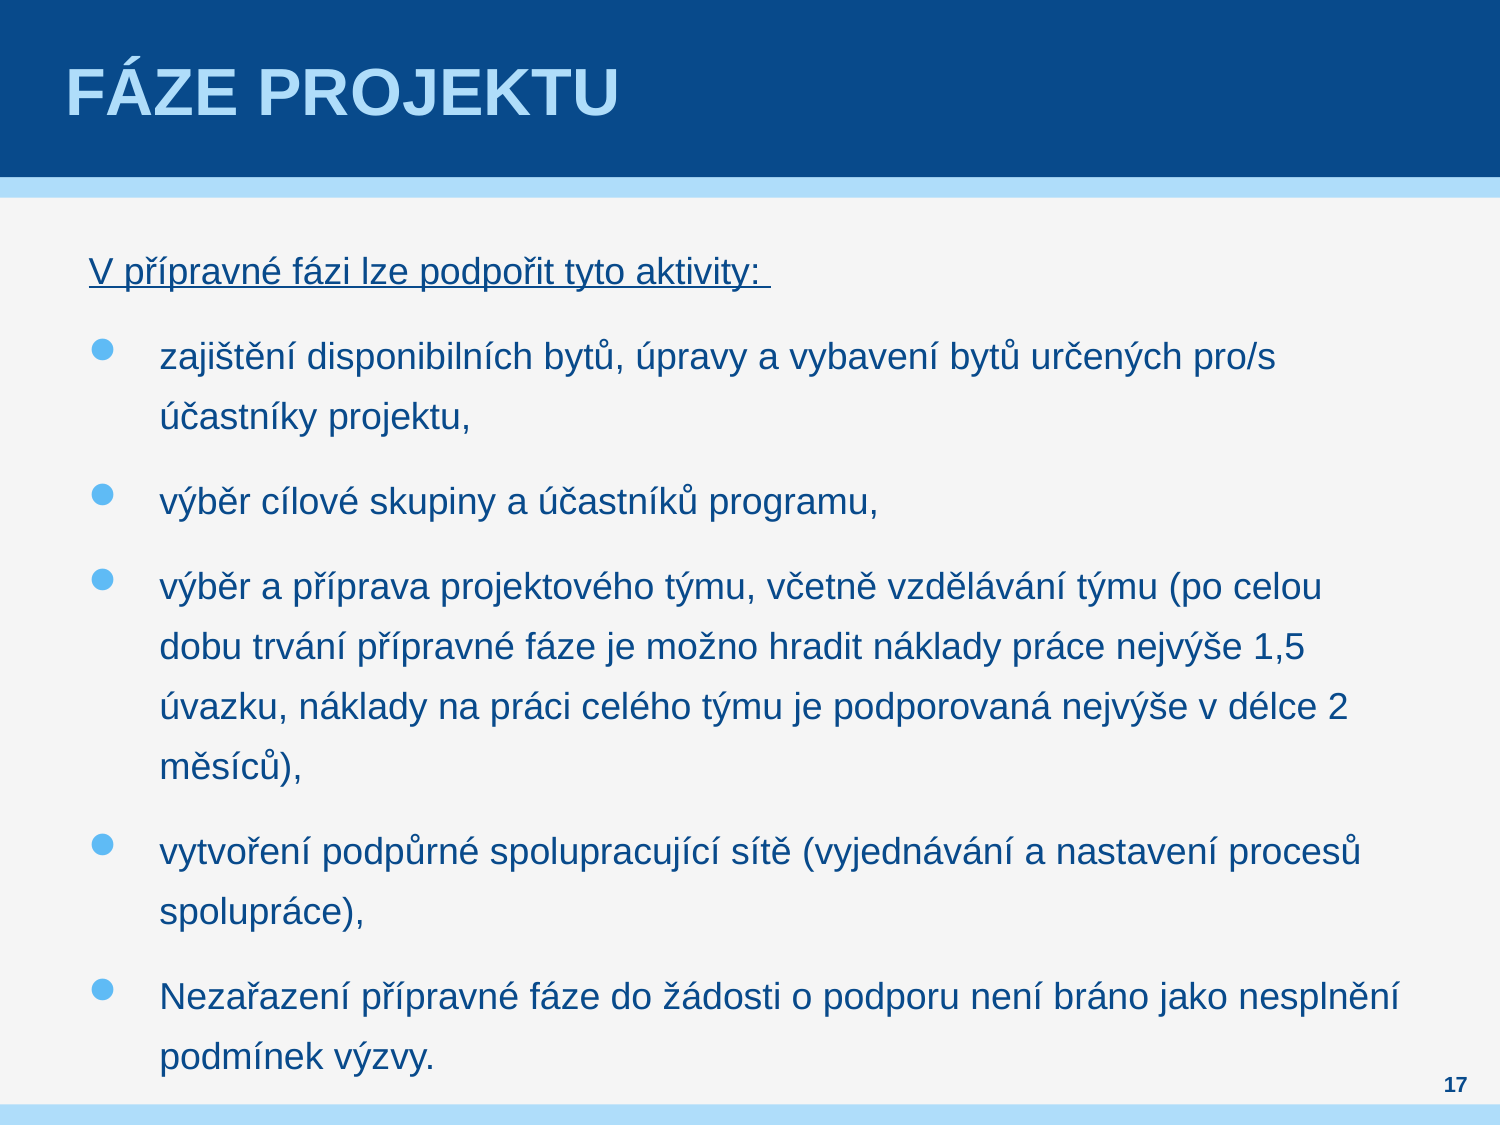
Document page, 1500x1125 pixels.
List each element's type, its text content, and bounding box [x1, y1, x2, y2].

slide_number 17 [1417, 1068, 1495, 1099]
list V přípravné fázi lze podpořit tyto aktivity: zajištění disponibilních bytů, úpravy a vybavení bytů určených pro/s účastníky projektu, výběr cílové skupiny a účastníků programu, výběr a příprava projektového týmu, včetně vzdělávání týmu (po celou dobu trvání přípravné fáze je možno hradit náklady práce nejvýše 1,5 úvazku, náklady na práci celého týmu je podporovaná nejvýše v délce 2 měsíců), vytvoření podpůrné spolupracující sítě (vyjednávání a nastavení procesů spolupráce), Nezařazení přípravné fáze do žádosti o podporu není bráno jako nesplnění podmínek výzvy. [88, 231, 1412, 1004]
title Fáze projektu [59, 0, 1441, 178]
